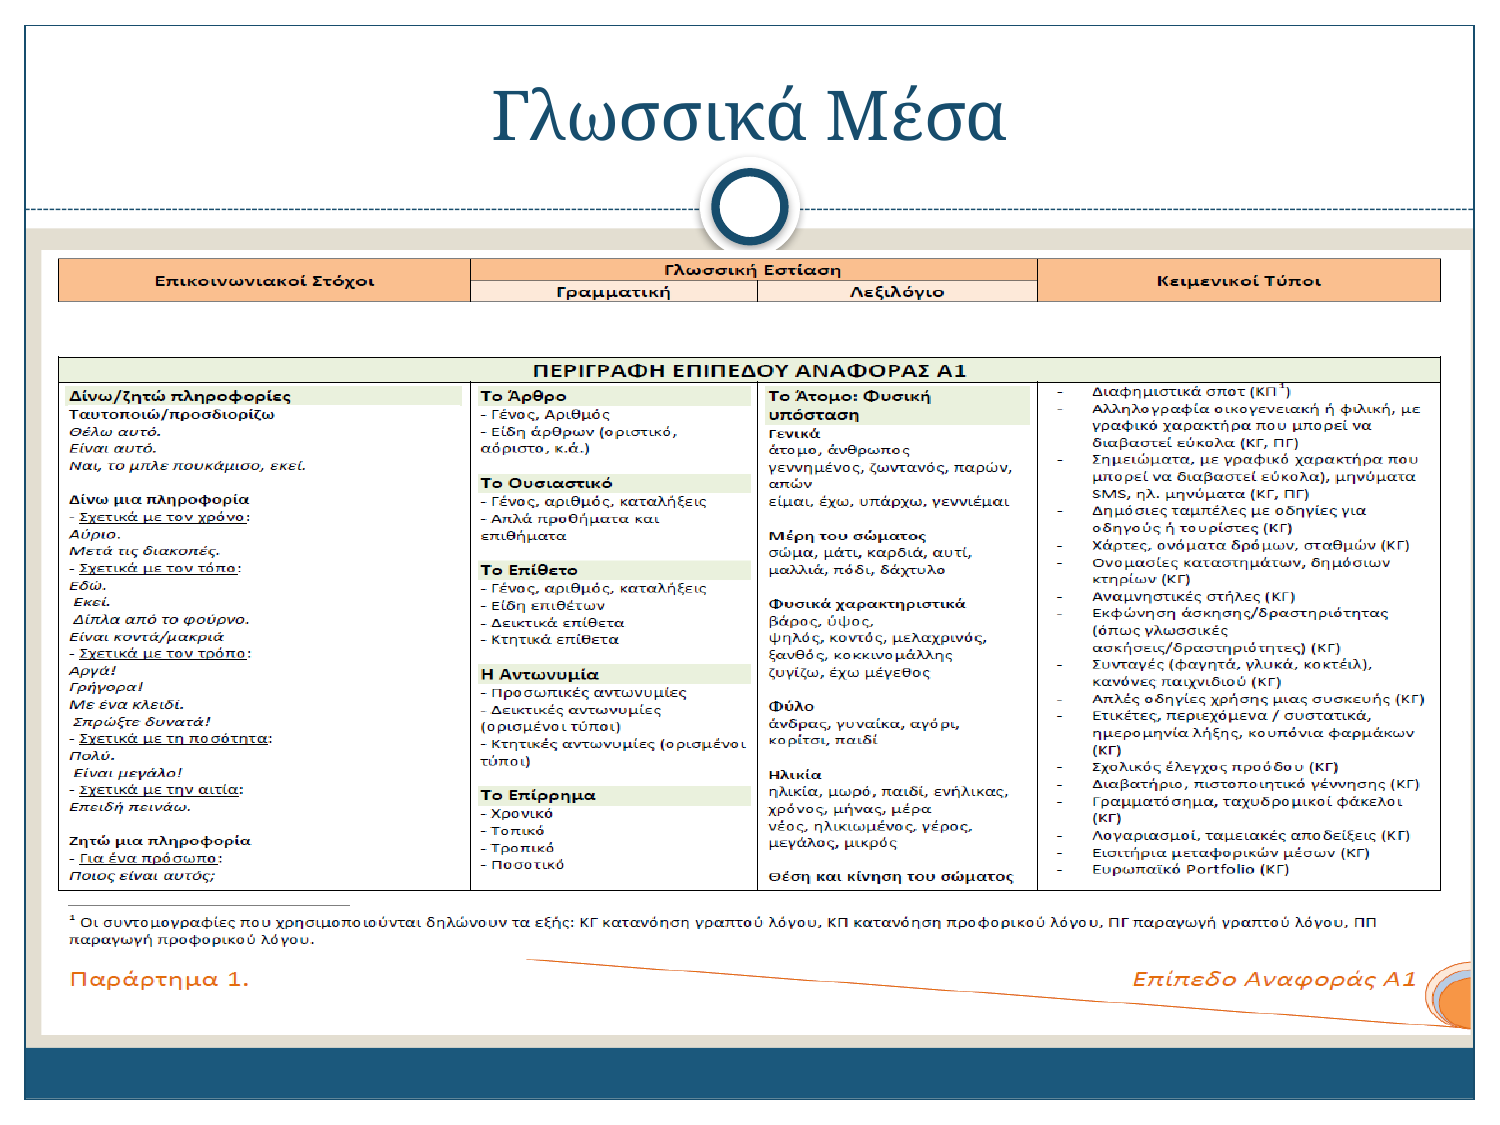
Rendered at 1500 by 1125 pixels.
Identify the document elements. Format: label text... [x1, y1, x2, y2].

title Γλωσσικά Μέσα [49, 37, 1450, 162]
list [41, 250, 1471, 1036]
